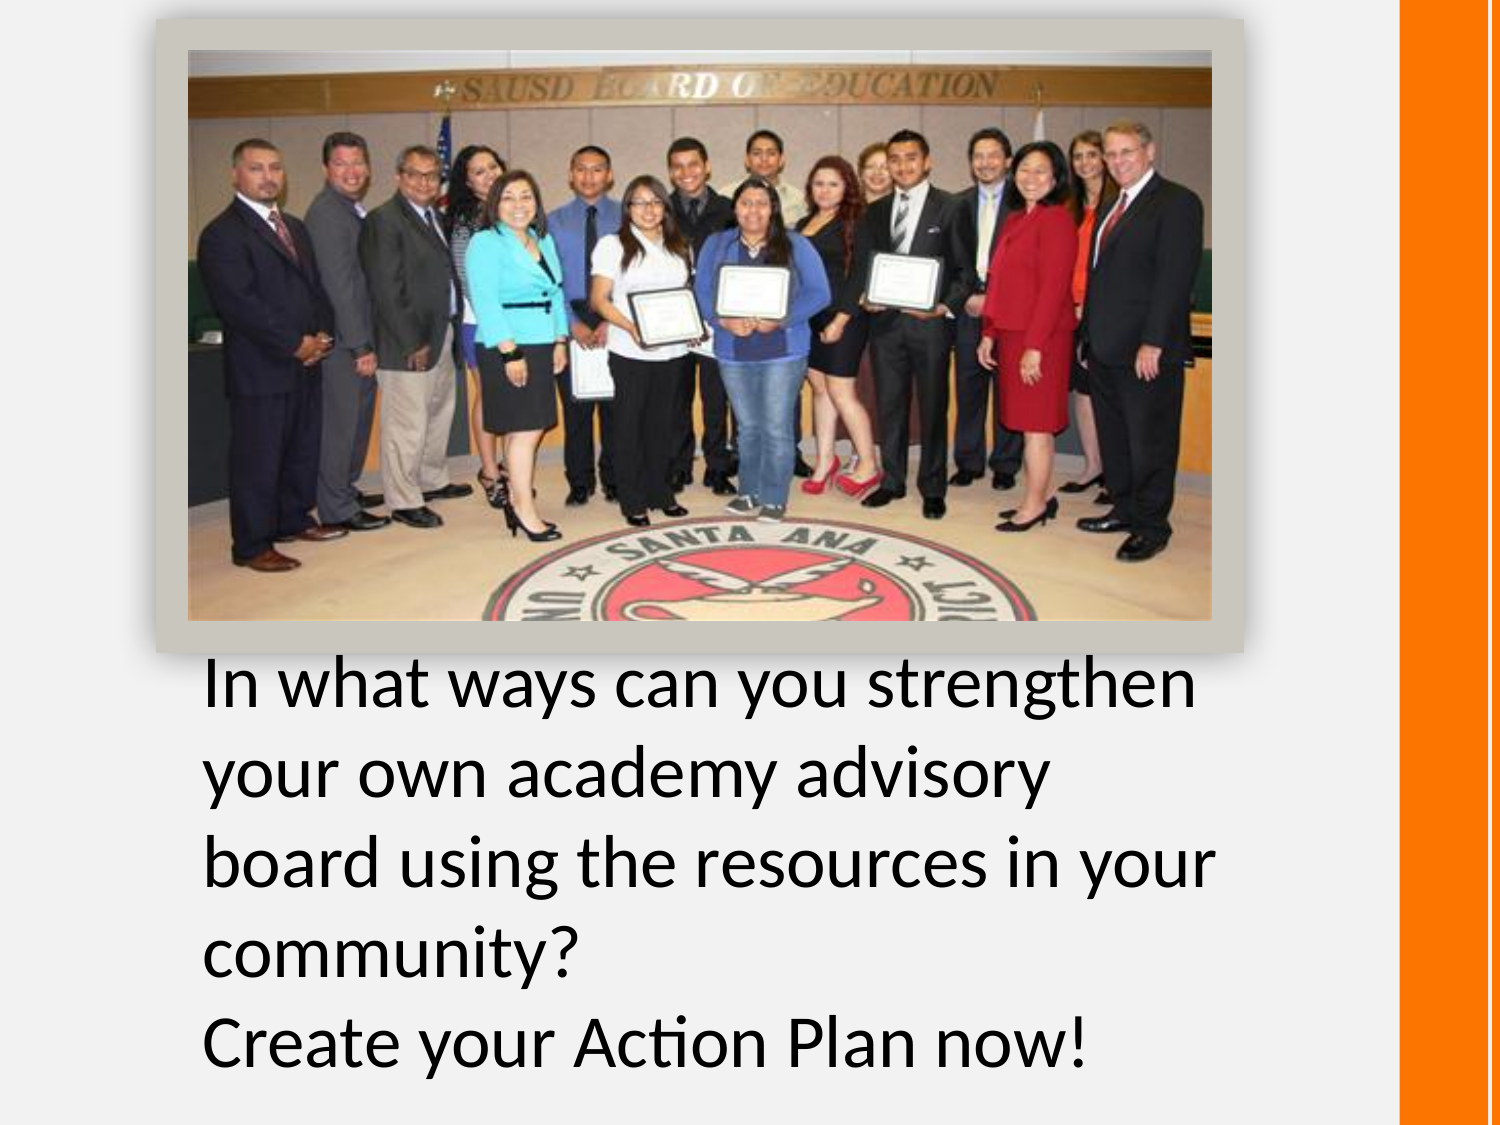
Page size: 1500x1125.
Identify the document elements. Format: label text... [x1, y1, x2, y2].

picture [187, 49, 1213, 622]
text_box In what ways can you strengthen your own academy advisory board using the resources in your community? Create your Action Plan now! [187, 676, 1238, 1090]
